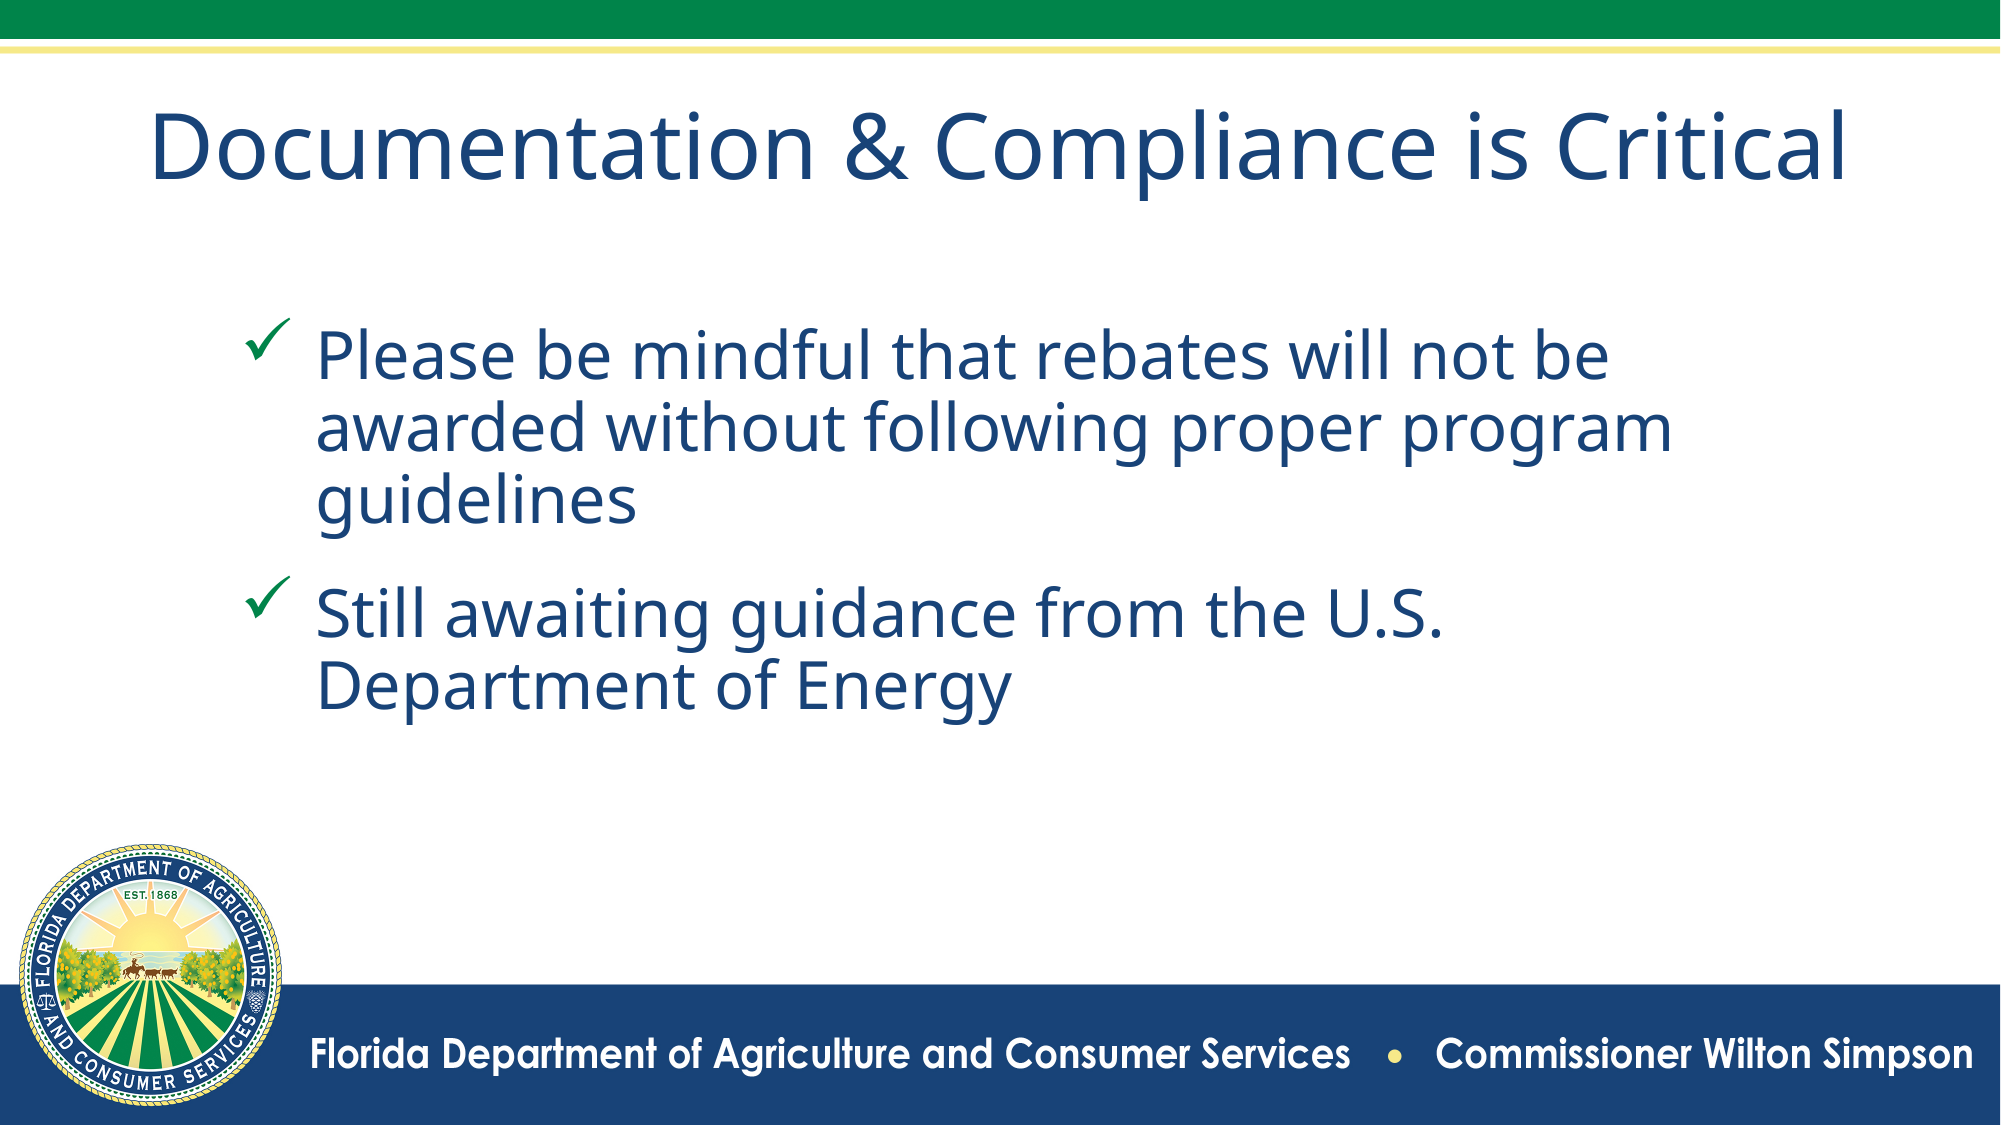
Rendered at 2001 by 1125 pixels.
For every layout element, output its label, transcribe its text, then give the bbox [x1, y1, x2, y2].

list Please be mindful that rebates will not be awarded without following proper program guidelines Still awaiting guidance from the U.S. Department of Energy [225, 314, 1775, 762]
picture [0, 0, 2001, 1125]
title Documentation & Compliance is Critical [0, 39, 2000, 208]
